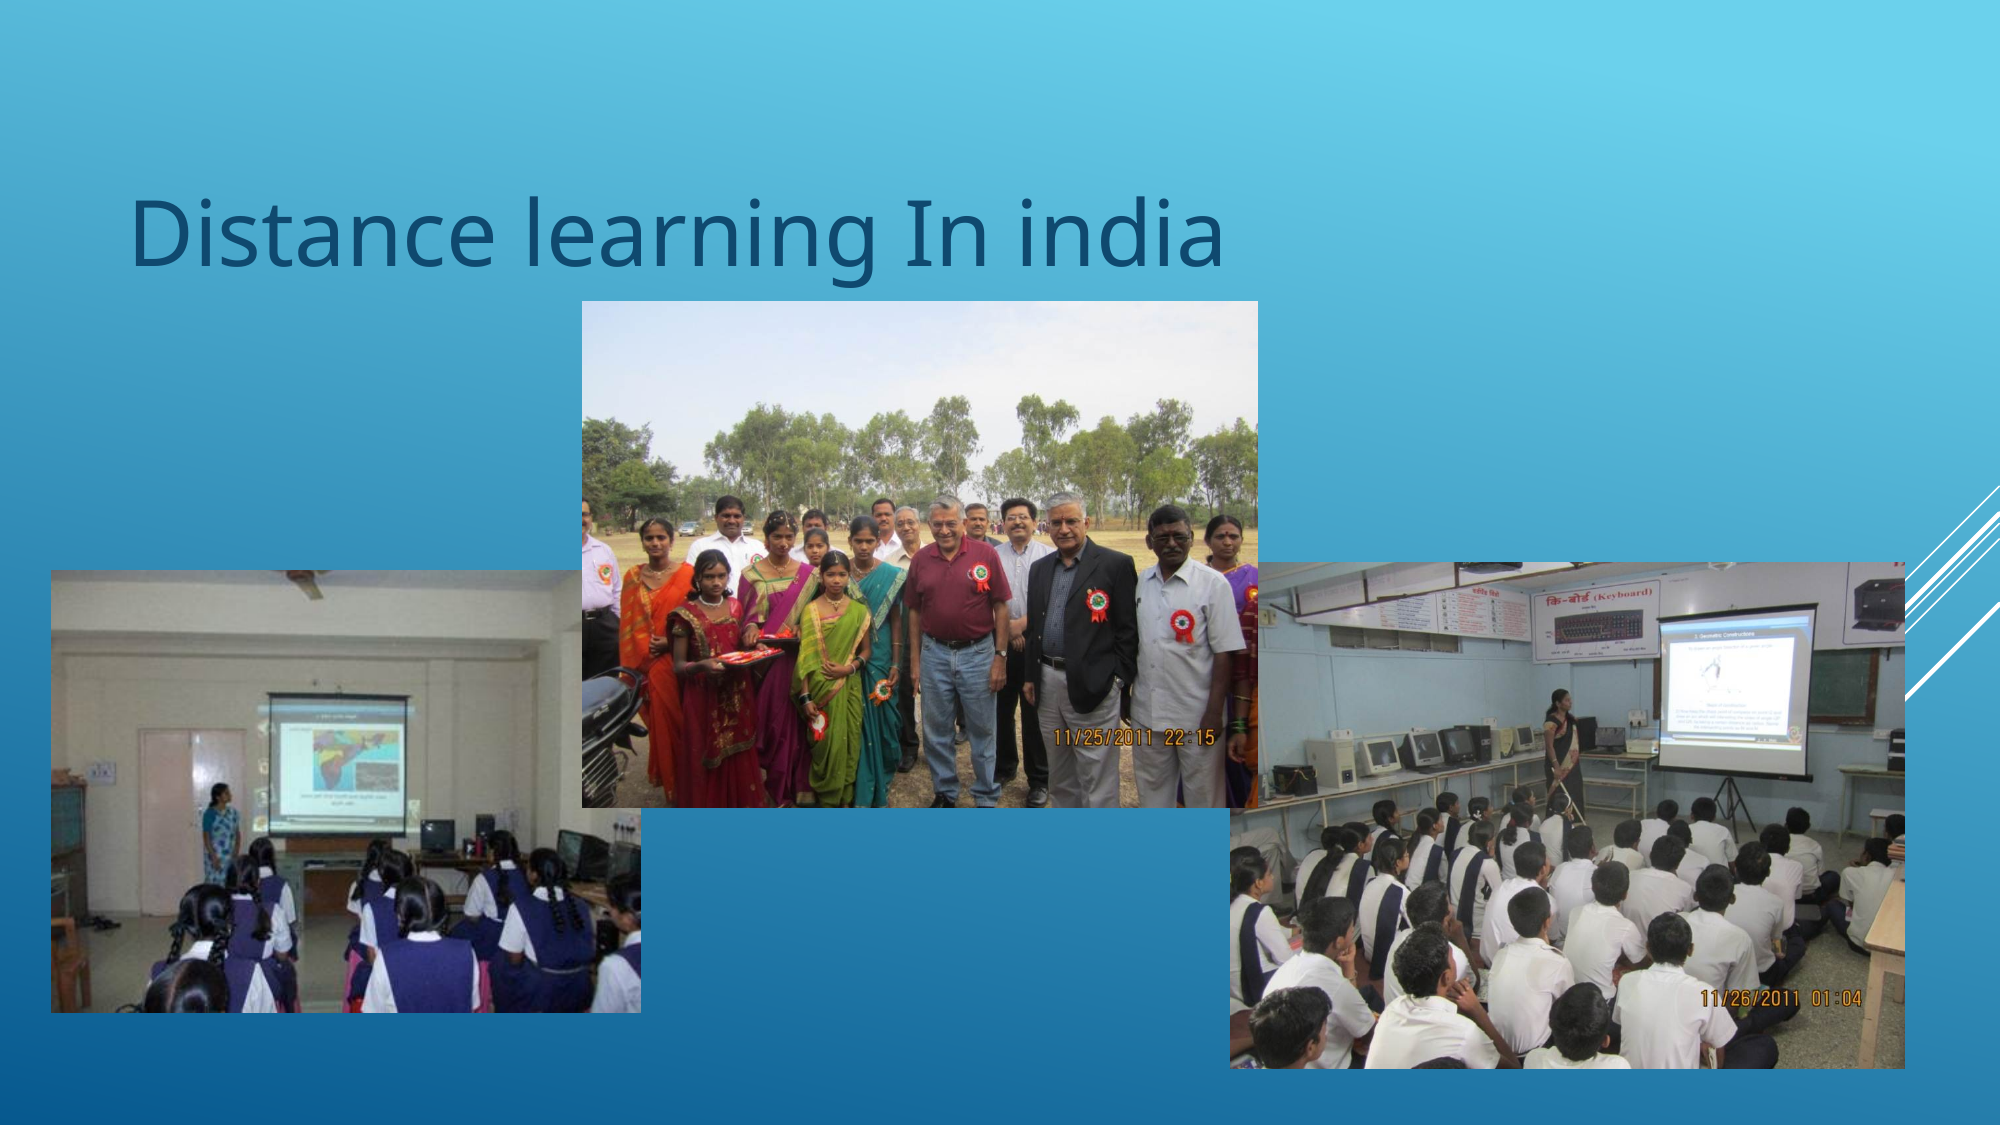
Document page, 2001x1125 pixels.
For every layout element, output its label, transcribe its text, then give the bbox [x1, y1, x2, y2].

list Distance learning In india [112, 40, 1513, 418]
picture [50, 301, 1905, 1069]
